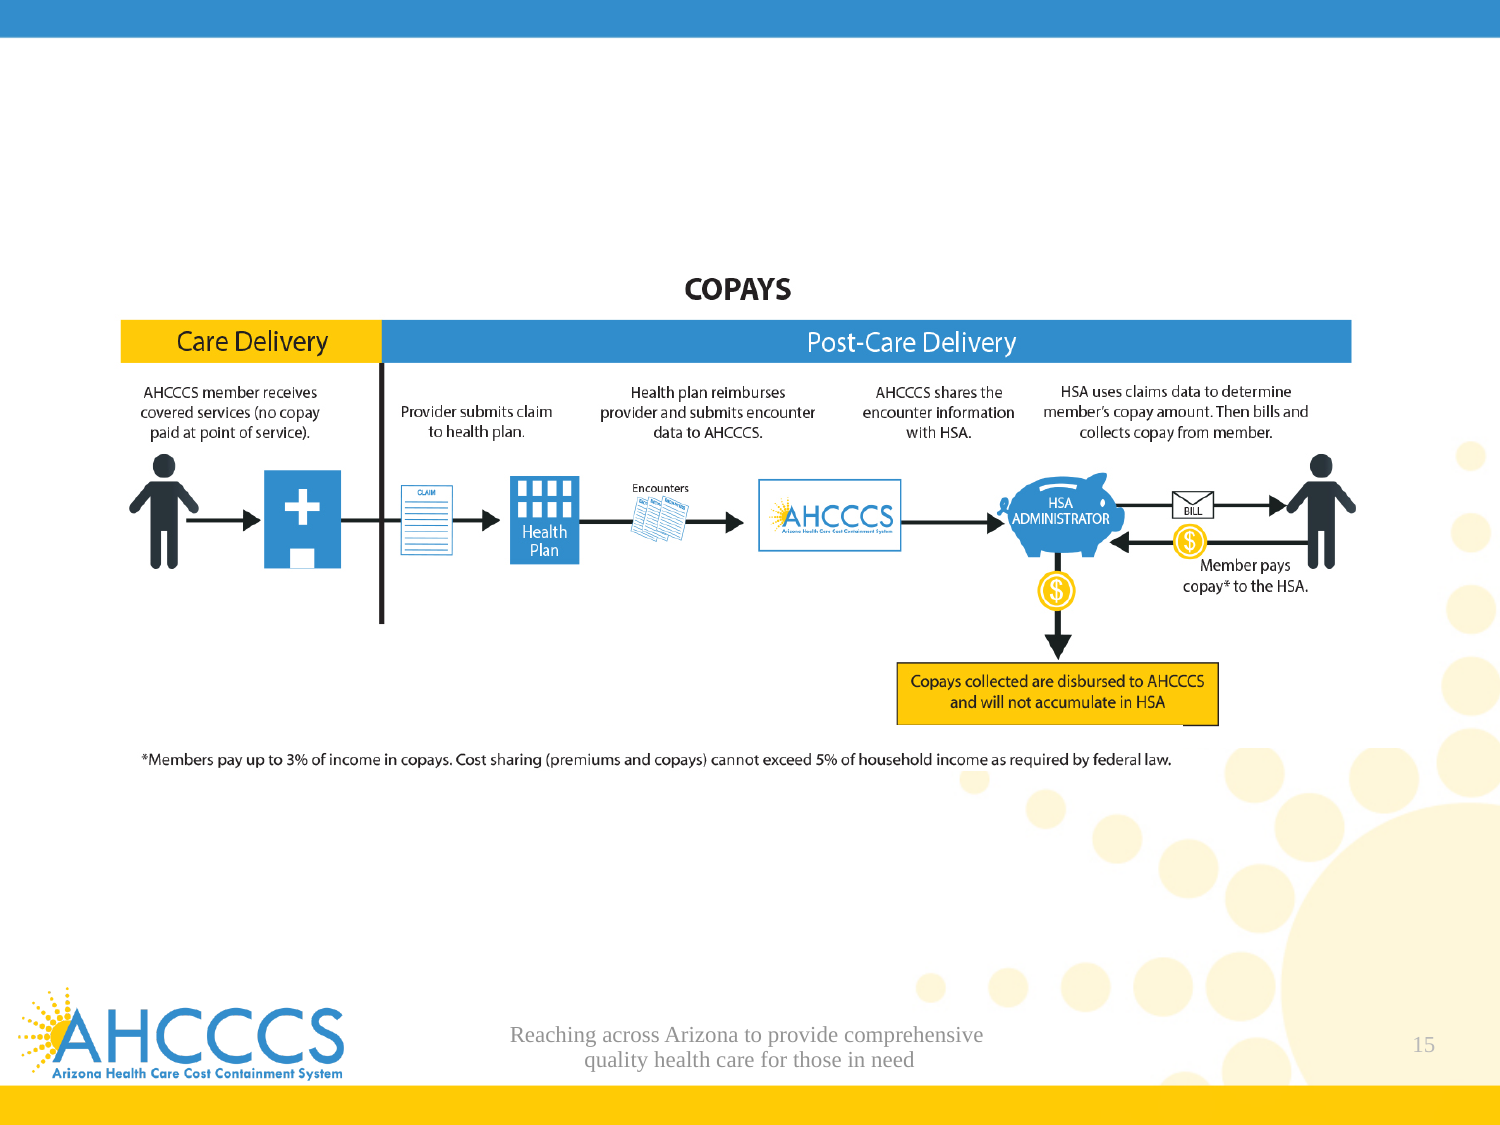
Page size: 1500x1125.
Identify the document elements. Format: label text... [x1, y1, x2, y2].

picture [0, 0, 1500, 1016]
footer Reaching across Arizona to provide comprehensive quality health care for those in need [0, 1016, 1500, 1079]
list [62, 220, 1426, 749]
picture [0, 1079, 1500, 1125]
